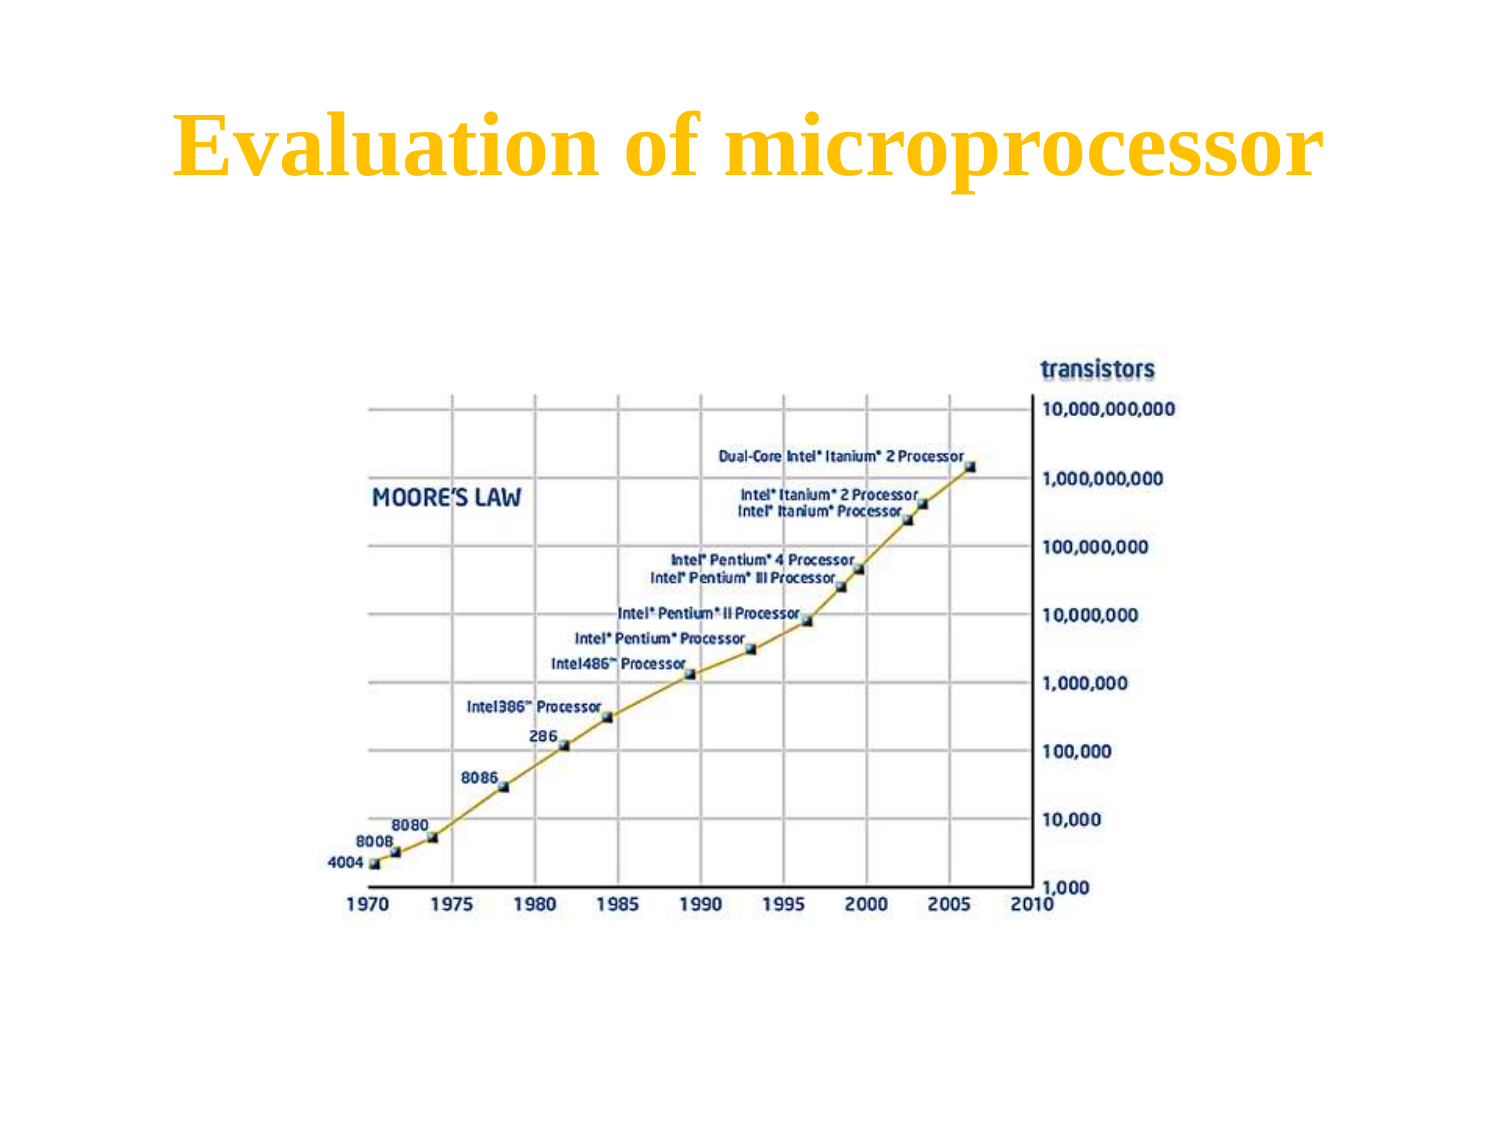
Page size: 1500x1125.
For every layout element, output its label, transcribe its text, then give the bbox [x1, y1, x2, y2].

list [317, 344, 1183, 923]
title Evaluation of microprocessor [75, 45, 1425, 233]
